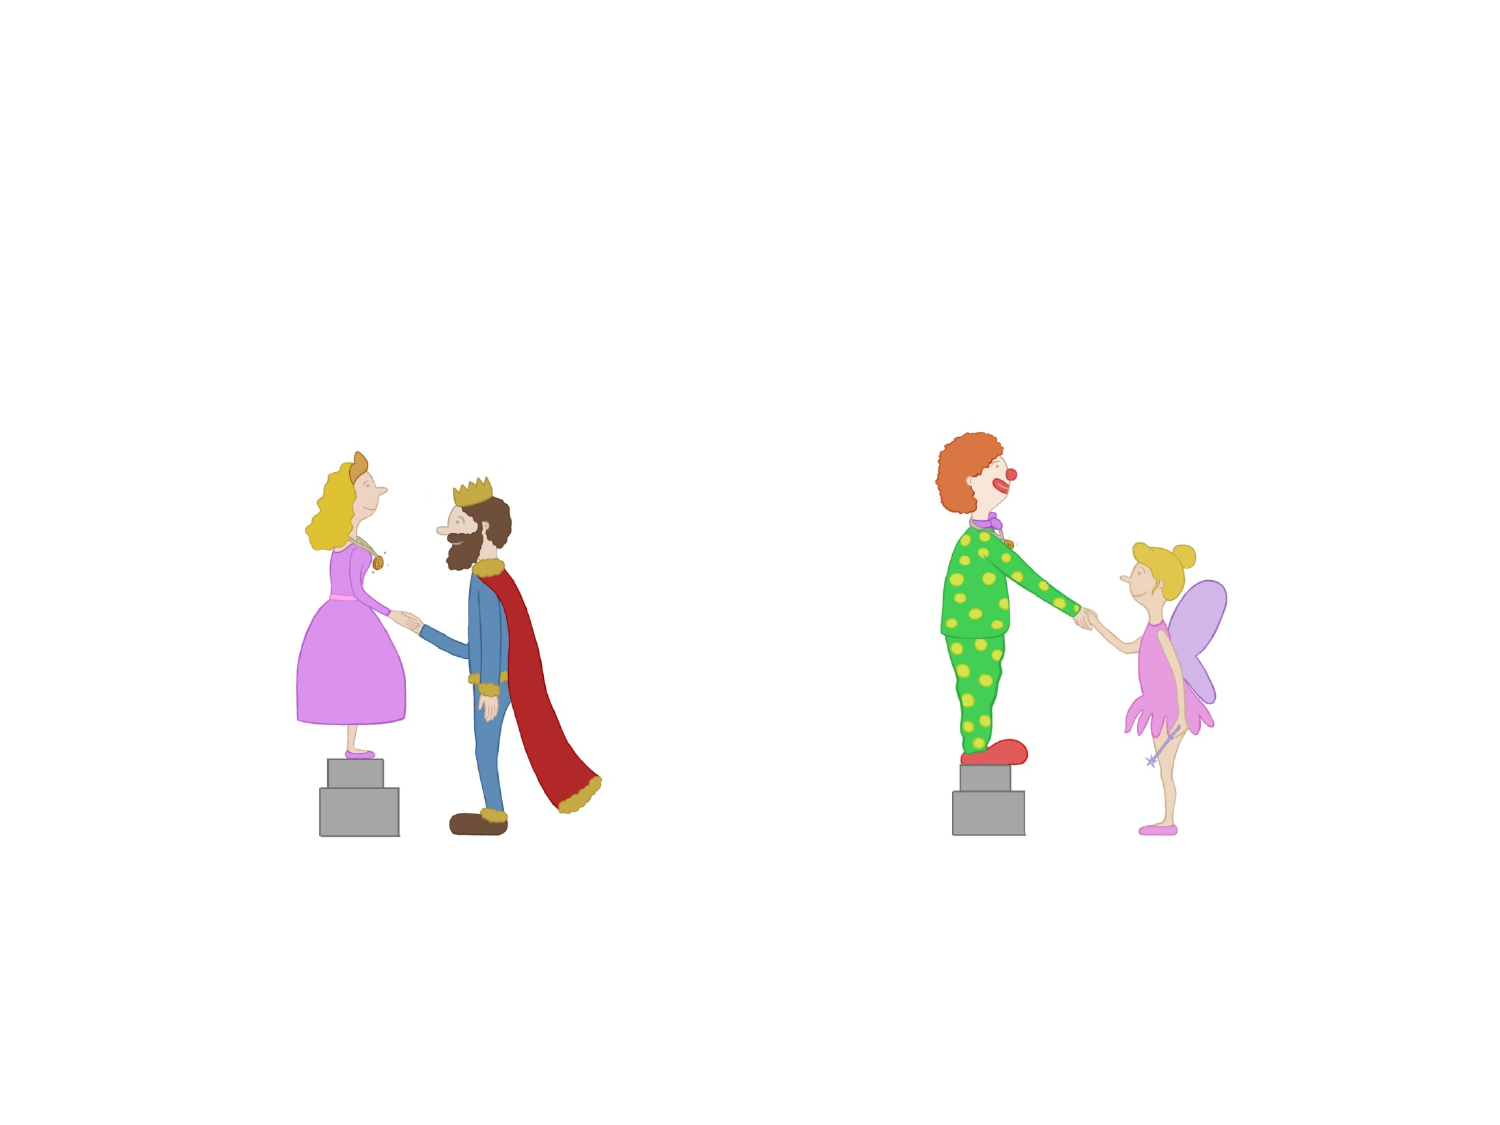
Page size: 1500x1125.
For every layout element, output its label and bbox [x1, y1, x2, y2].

list [74, 400, 738, 868]
list [762, 400, 1426, 868]
